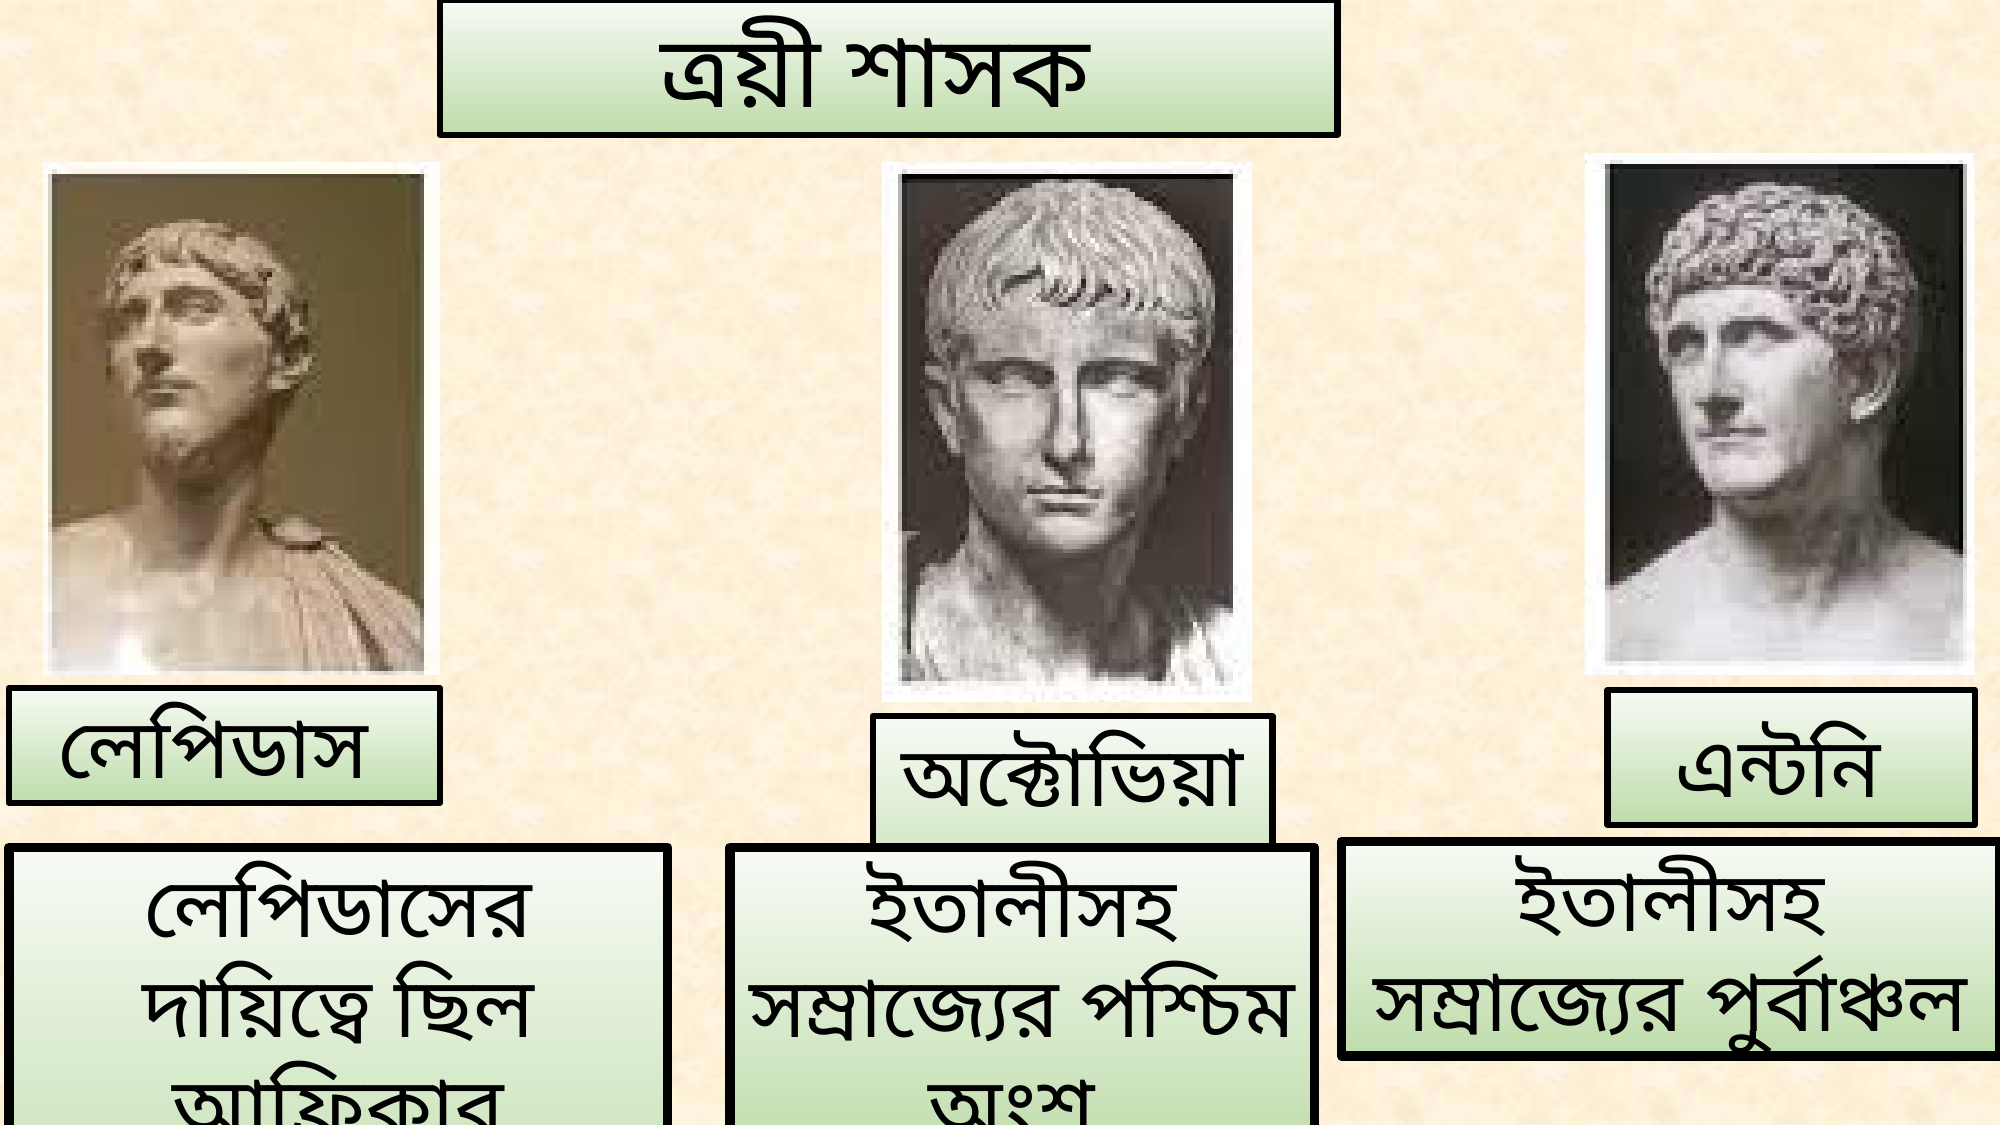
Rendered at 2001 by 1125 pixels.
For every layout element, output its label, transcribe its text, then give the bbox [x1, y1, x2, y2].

text_box ত্রয়ী শাসক [439, 0, 1338, 135]
text_box ইতালীসহ সম্রাজ্যের পশ্চিম অংশ [729, 847, 1315, 1125]
picture [0, 0, 2001, 1125]
text_box অক্টোভিয়াস [872, 716, 1273, 847]
text_box এন্টনি [1607, 690, 1975, 825]
text_box লেপিডাস [8, 688, 440, 803]
text_box ইতালীসহ সম্রাজ্যের পুর্বাঞ্চল [1341, 841, 2000, 1056]
text_box লেপিডাসের দায়িত্বে ছিল আফ্রিকার প্রদেশসমুহ [8, 847, 668, 1125]
